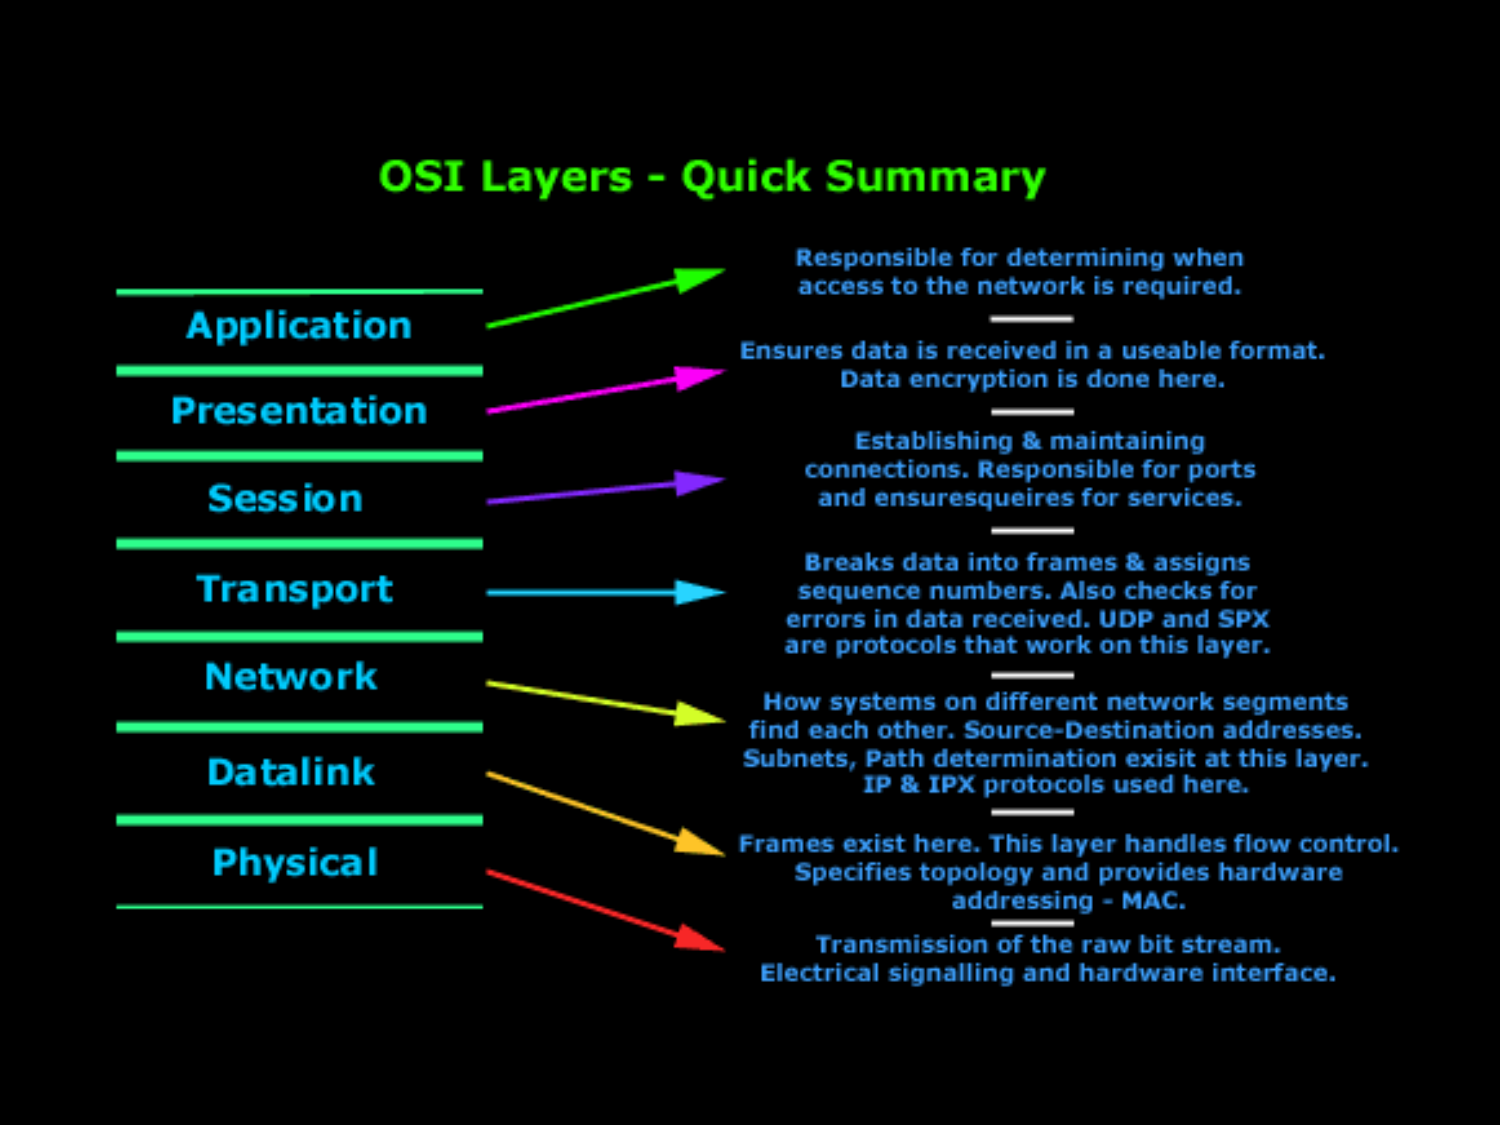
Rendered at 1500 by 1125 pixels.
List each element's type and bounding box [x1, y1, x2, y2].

picture [112, 122, 1413, 1001]
